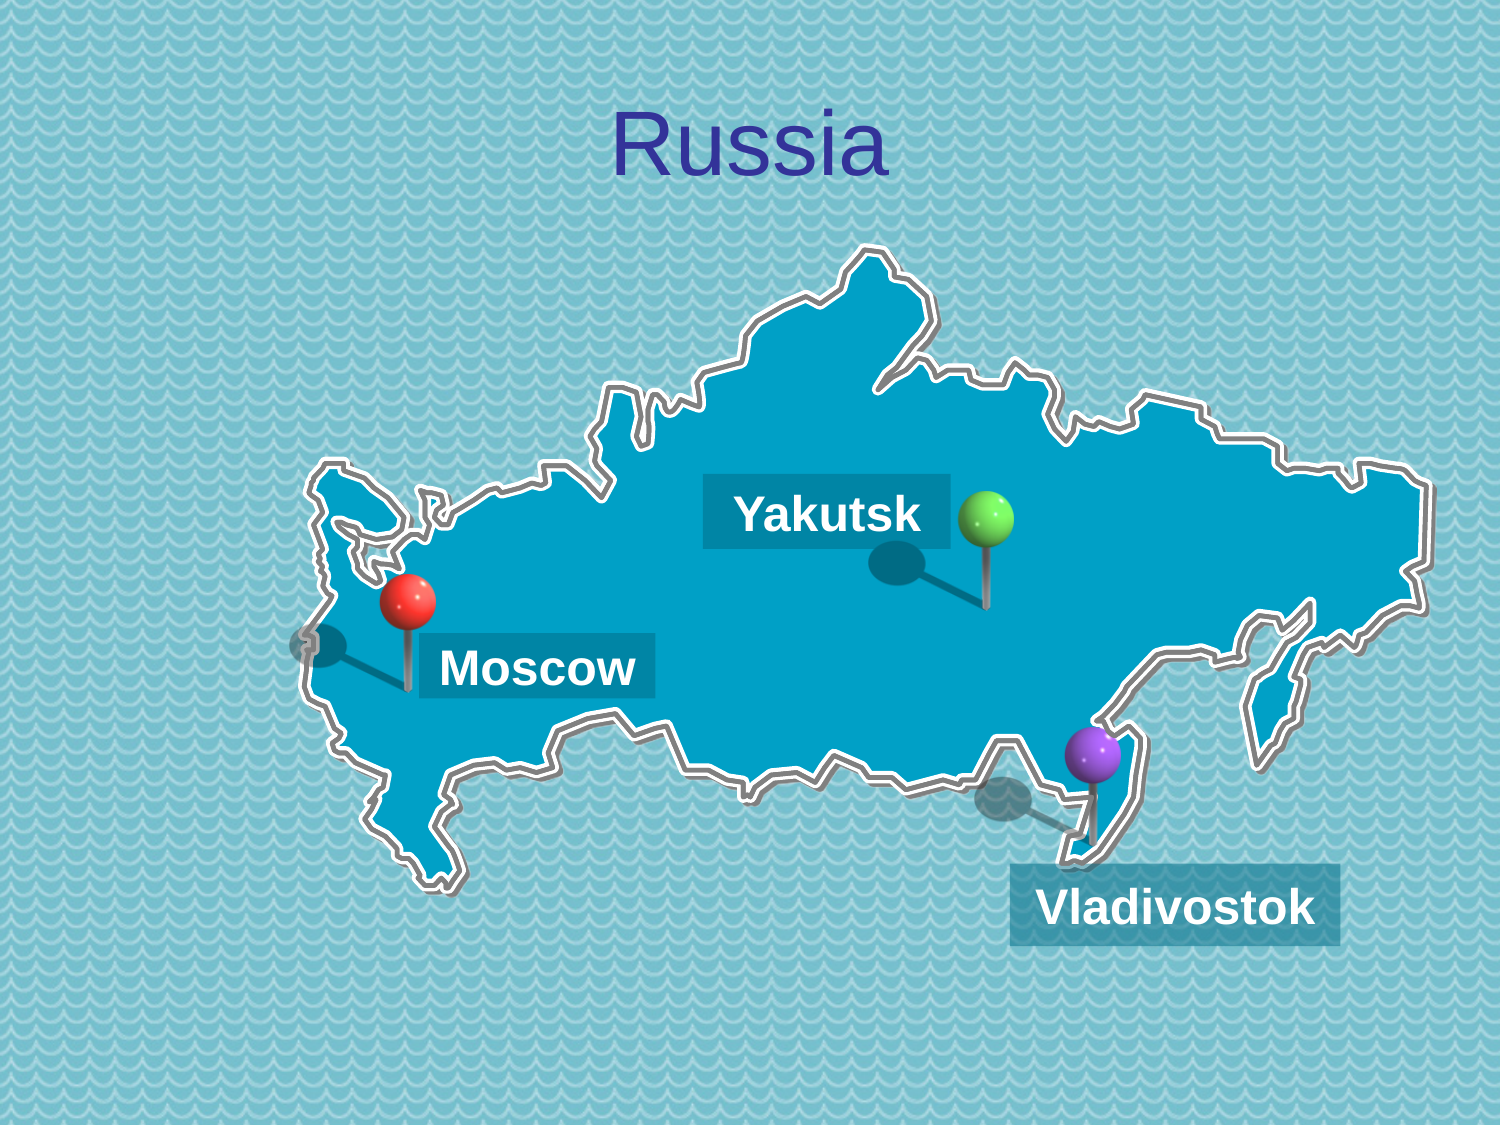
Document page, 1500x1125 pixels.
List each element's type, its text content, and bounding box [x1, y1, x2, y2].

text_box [303, 249, 1427, 889]
picture [0, 0, 1500, 1125]
text_box Vladivostok [1009, 897, 1341, 947]
title Russia [75, 45, 1425, 233]
